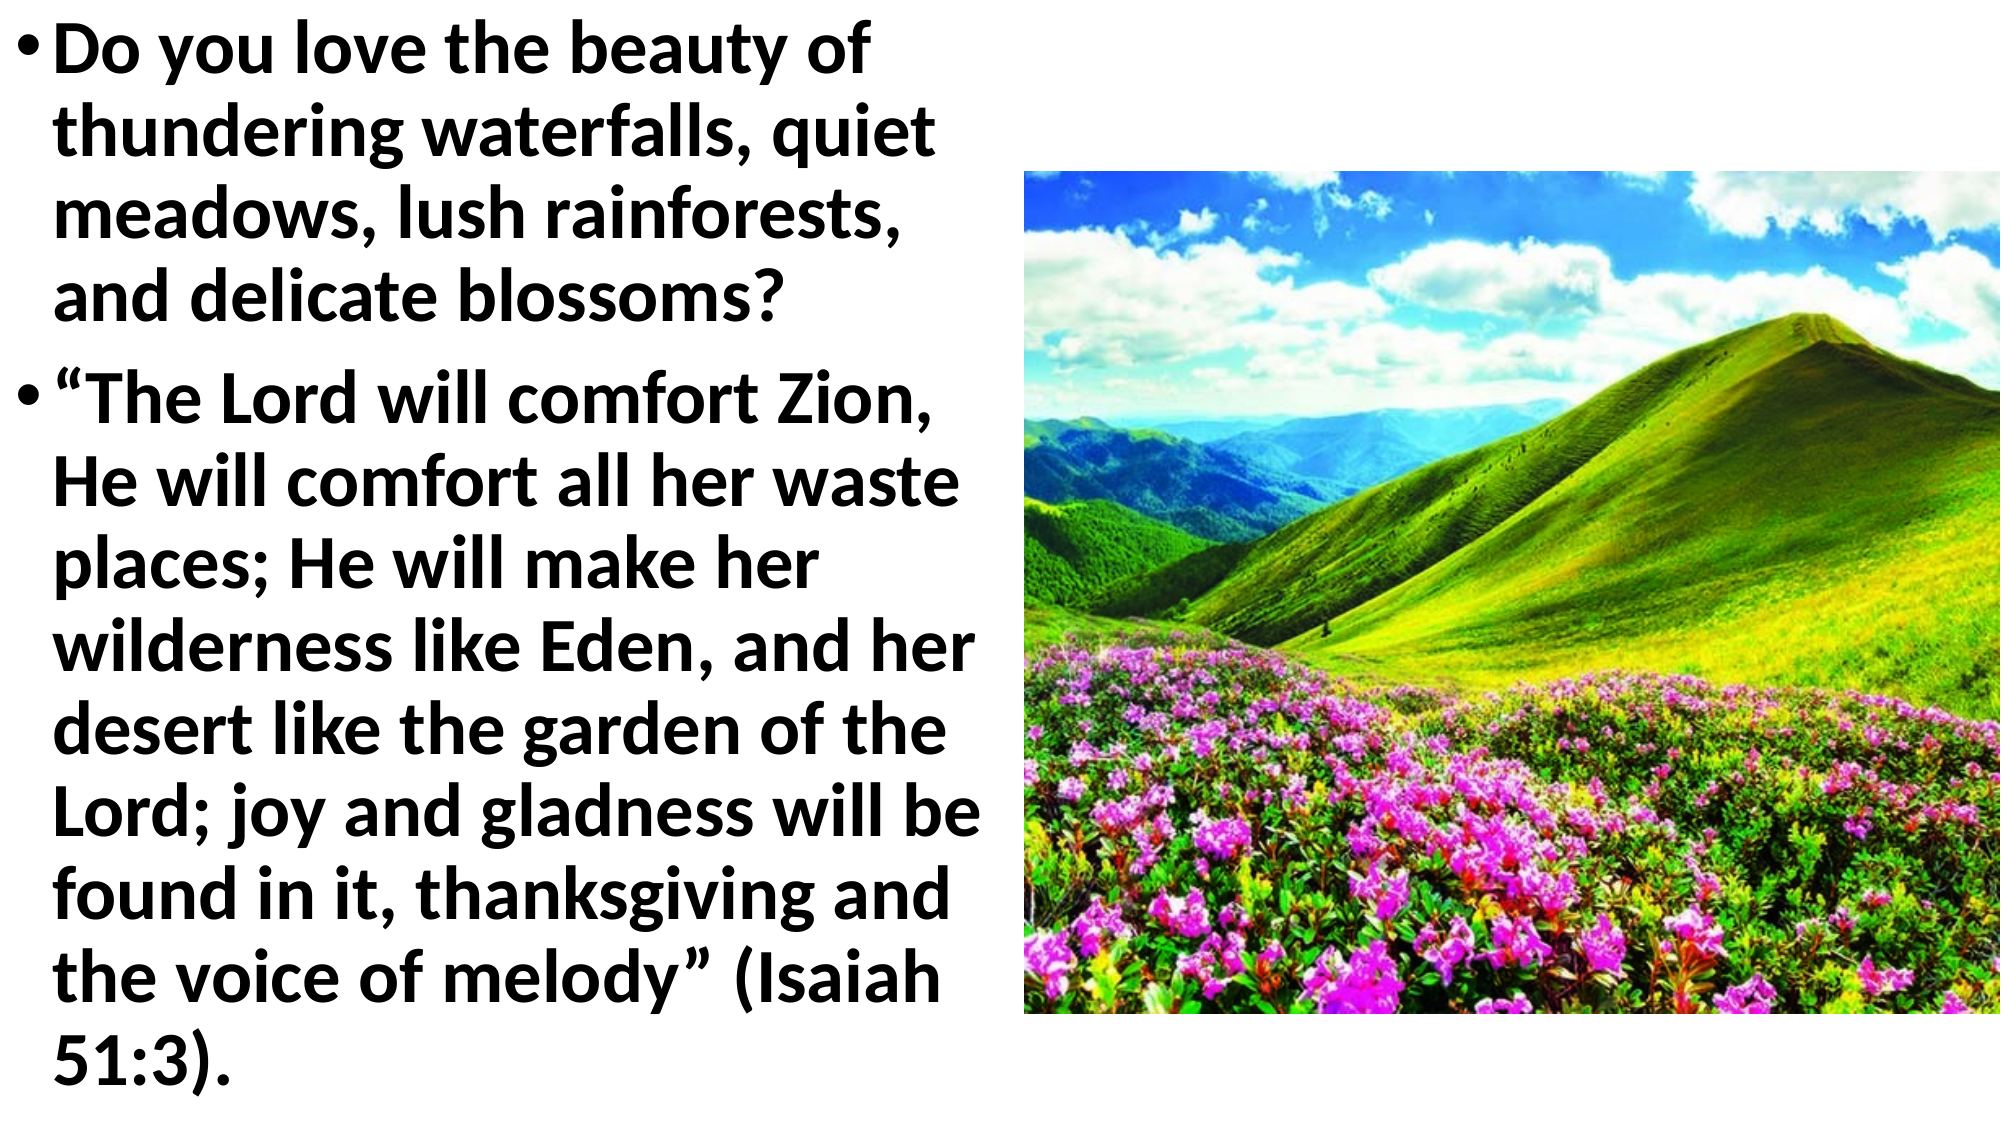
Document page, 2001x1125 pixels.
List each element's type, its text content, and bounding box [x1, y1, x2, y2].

list Do you love the beauty of thundering waterfalls, quiet meadows, lush rainforests, and delicate blossoms? “The Lord will comfort Zion, He will comfort all her waste places; He will make her wilderness like Eden, and her desert like the garden of the Lord; joy and gladness will be found in it, thanksgiving and the voice of melody” (Isaiah 51:3). [0, 0, 1025, 1125]
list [1023, 171, 2000, 1014]
